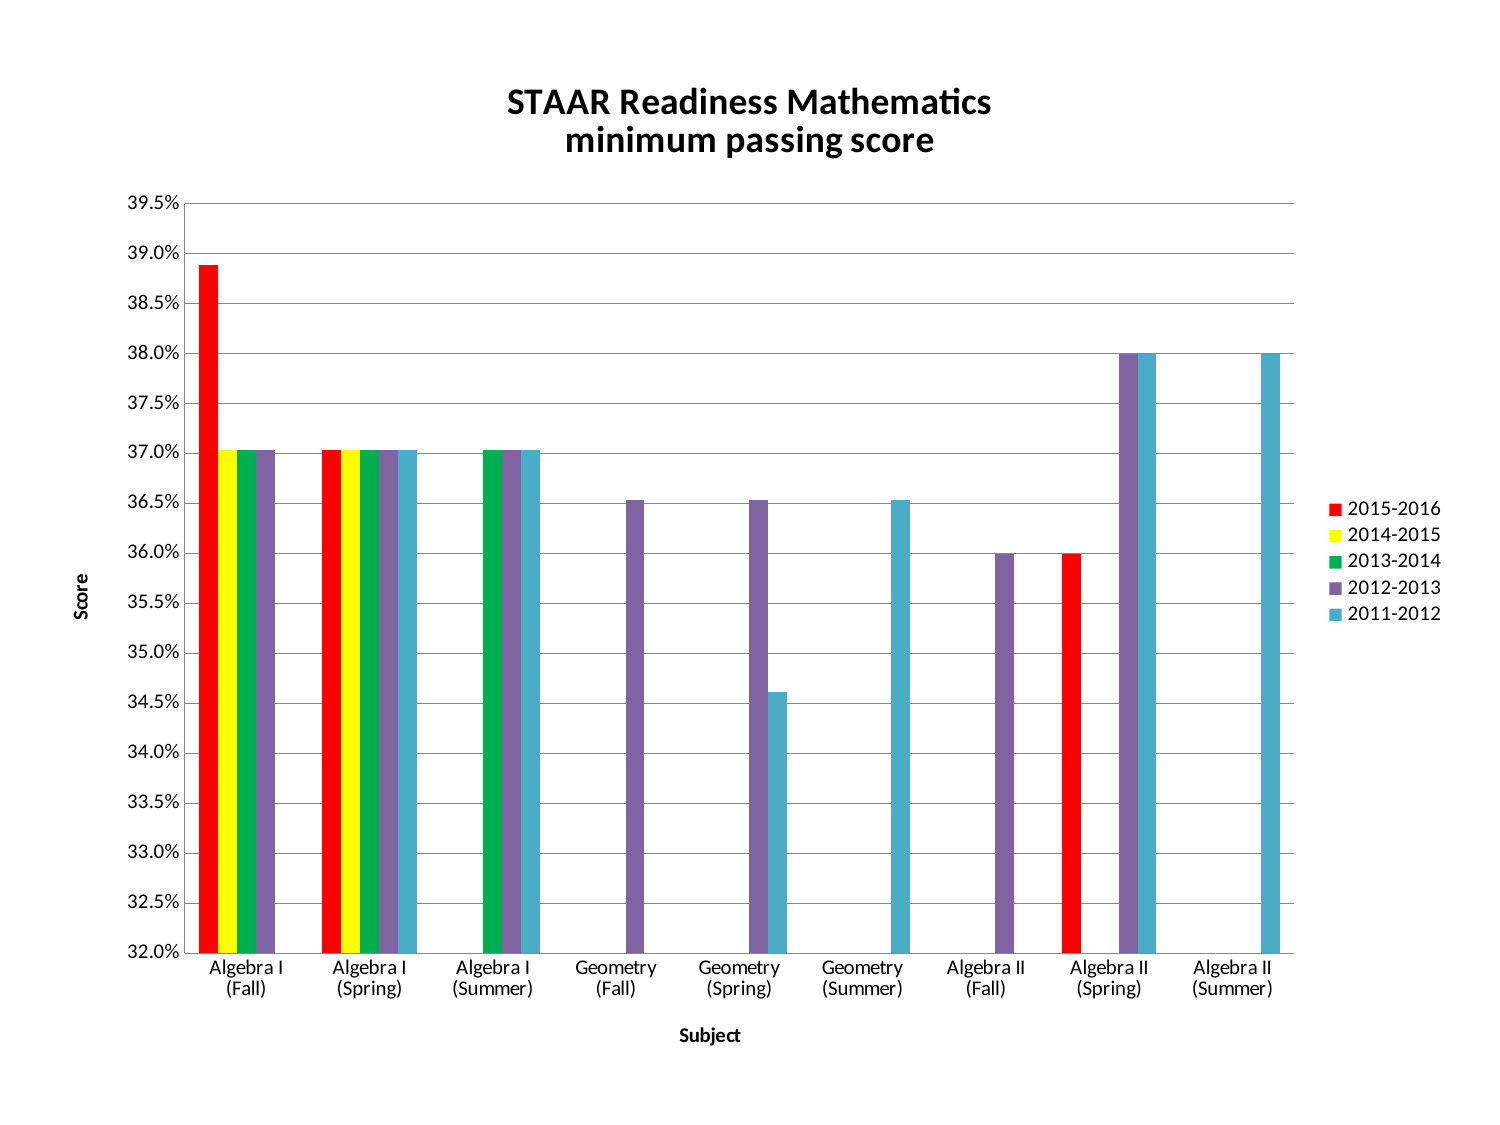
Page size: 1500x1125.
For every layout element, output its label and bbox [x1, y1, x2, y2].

chart [38, 46, 1461, 1079]
